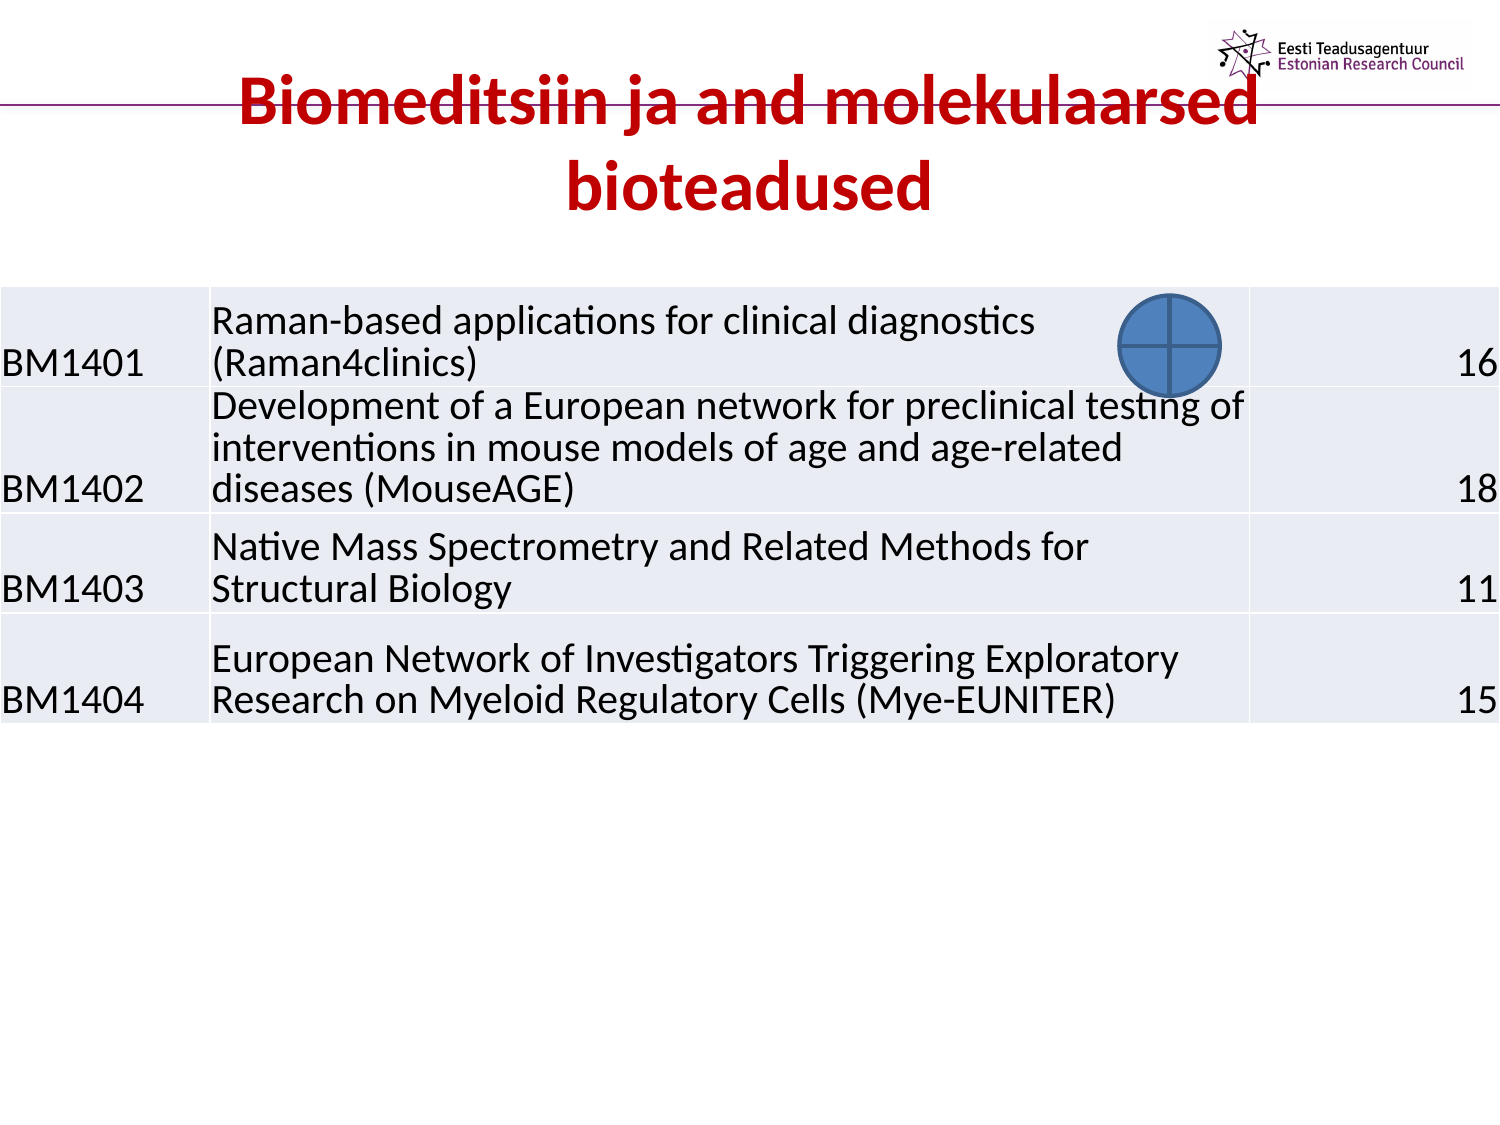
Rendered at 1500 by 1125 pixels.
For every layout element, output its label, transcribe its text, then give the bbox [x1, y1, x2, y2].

table_cell BM1403 [1, 514, 209, 612]
title Biomeditsiin ja and molekulaarsed bioteadused [75, 45, 1425, 233]
table_cell 15 [1250, 614, 1499, 723]
table_header BM1401 [1, 287, 209, 386]
text_box [1117, 293, 1222, 399]
table_cell BM1402 [1, 387, 209, 512]
table_cell 18 [1250, 387, 1499, 512]
table_header Raman-based applications for clinical diagnostics (Raman4clinics) [211, 287, 1249, 386]
table_header 16 [1250, 287, 1499, 386]
table_cell Native Mass Spectrometry and Related Methods for Structural Biology [211, 514, 1249, 612]
table_cell 11 [1250, 514, 1499, 612]
table_cell European Network of Investigators Triggering Exploratory Research on Myeloid Regulatory Cells (Mye-EUNITER) [211, 614, 1249, 723]
picture [1207, 19, 1474, 92]
table_cell Development of a European network for preclinical testing of interventions in mouse models of age and age-related diseases (MouseAGE) [211, 387, 1249, 512]
table_cell BM1404 [1, 614, 209, 723]
